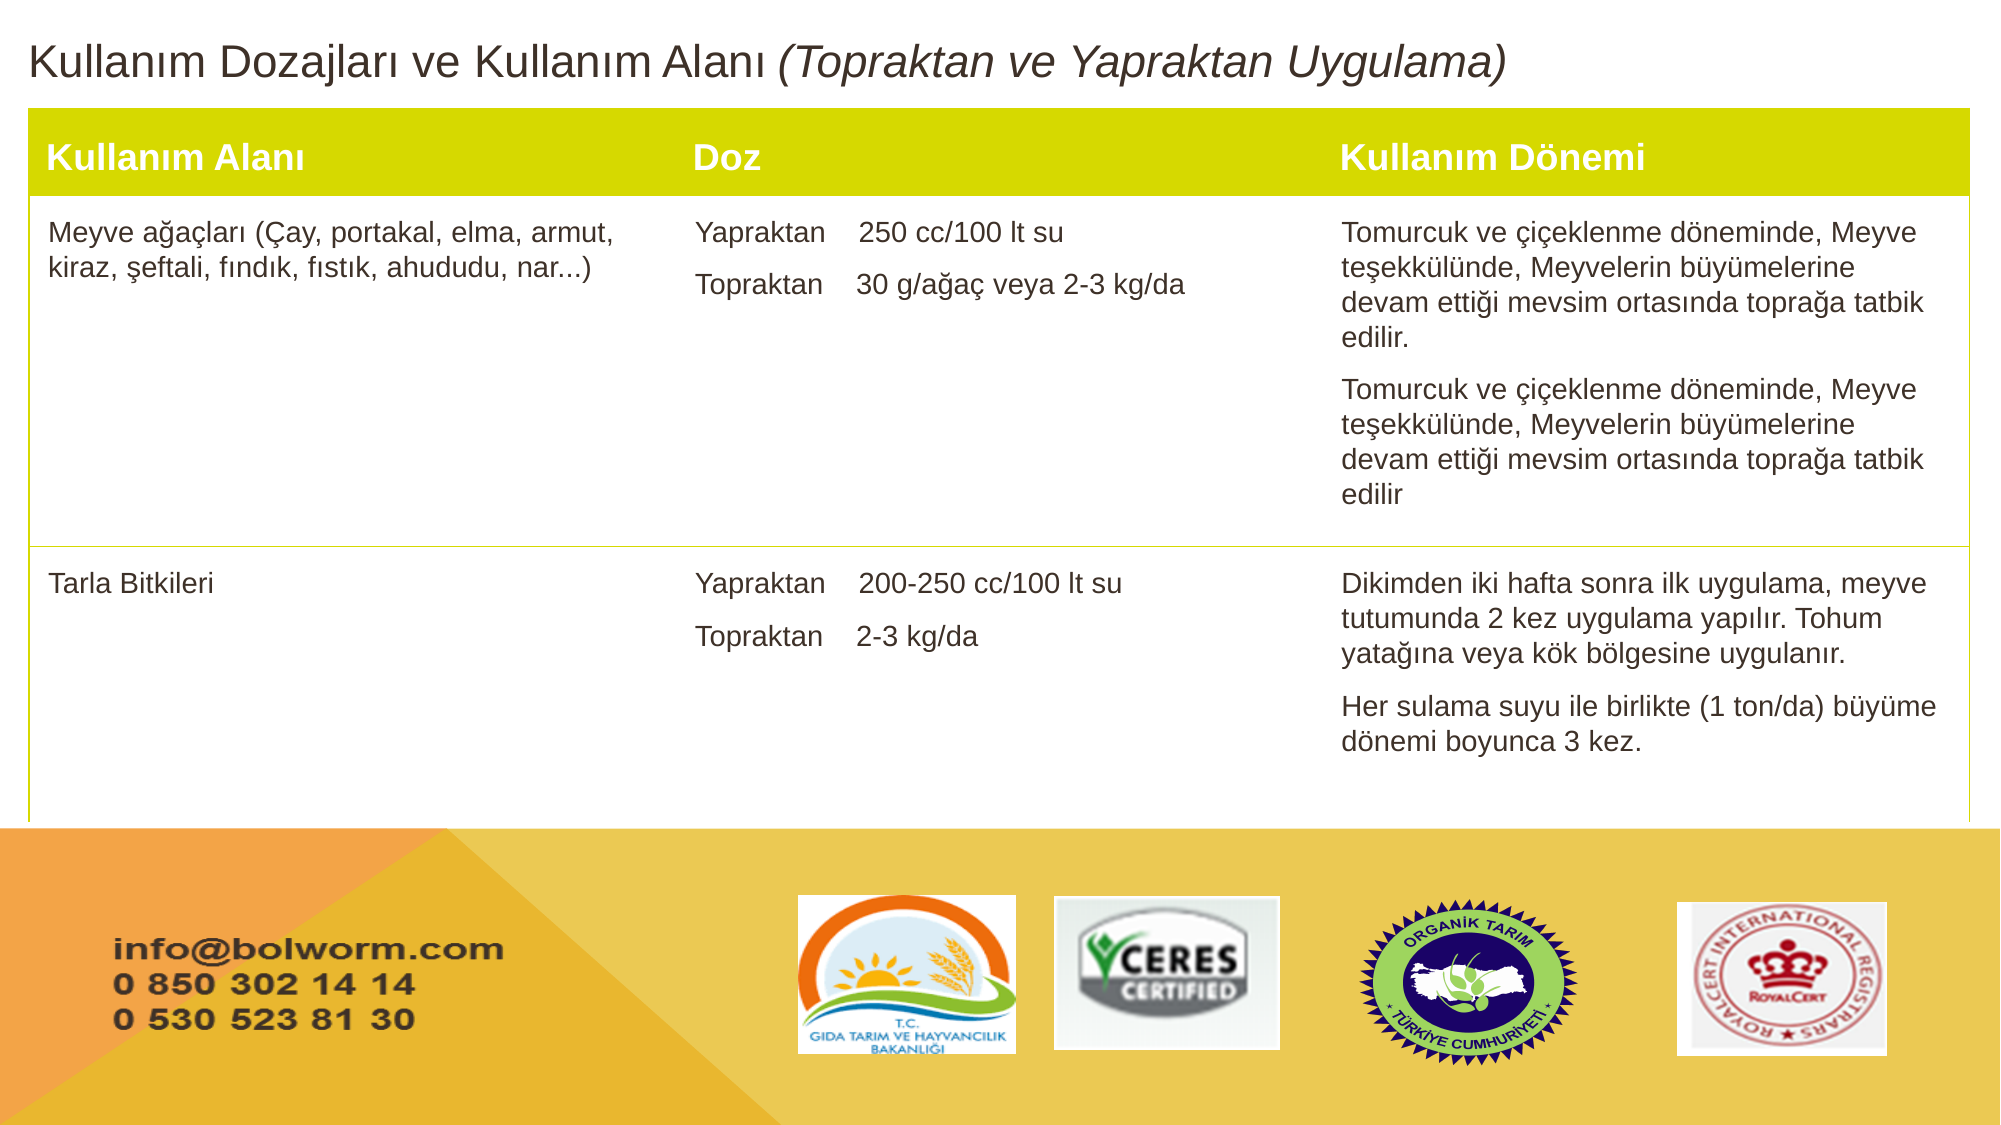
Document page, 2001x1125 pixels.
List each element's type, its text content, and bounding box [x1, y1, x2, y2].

picture [1358, 899, 1578, 1066]
table_cell Tarla Bitkileri [30, 547, 676, 822]
picture [87, 923, 532, 1054]
table_header Doz [676, 108, 1323, 194]
table_header Kullanım Dönemi [1323, 108, 1969, 194]
picture [798, 895, 1017, 1054]
table_cell Tomurcuk ve çiçeklenme döneminde, Meyve teşekkülünde, Meyvelerin büyümelerine devam ettiği mevsim ortasında toprağa tatbik edilir. Tomurcuk ve çiçeklenme döneminde, Meyve teşekkülünde, Meyvelerin büyümelerine devam ettiği mevsim ortasında toprağa tatbik edilir [1323, 196, 1969, 546]
table_header Kullanım Alanı [30, 108, 676, 194]
picture [1677, 902, 1887, 1057]
picture [1054, 896, 1281, 1051]
table_cell Dikimden iki hafta sonra ilk uygulama, meyve tutumunda 2 kez uygulama yapılır. Tohum yatağına veya kök bölgesine uygulanır. Her sulama suyu ile birlikte (1 ton/da) büyüme dönemi boyunca 3 kez. [1323, 547, 1969, 822]
table_cell Meyve ağaçları (Çay, portakal, elma, armut, kiraz, şeftali, fındık, fıstık, ahududu, nar...) [30, 196, 676, 546]
title Kullanım Dozajları ve Kullanım Alanı (Topraktan ve Yapraktan Uygulama) [13, 0, 1915, 118]
table_cell Yapraktan 250 cc/100 lt su Topraktan 30 g/ağaç veya 2-3 kg/da [676, 196, 1323, 546]
table_cell Yapraktan 200-250 cc/100 lt su Topraktan 2-3 kg/da [676, 547, 1323, 822]
